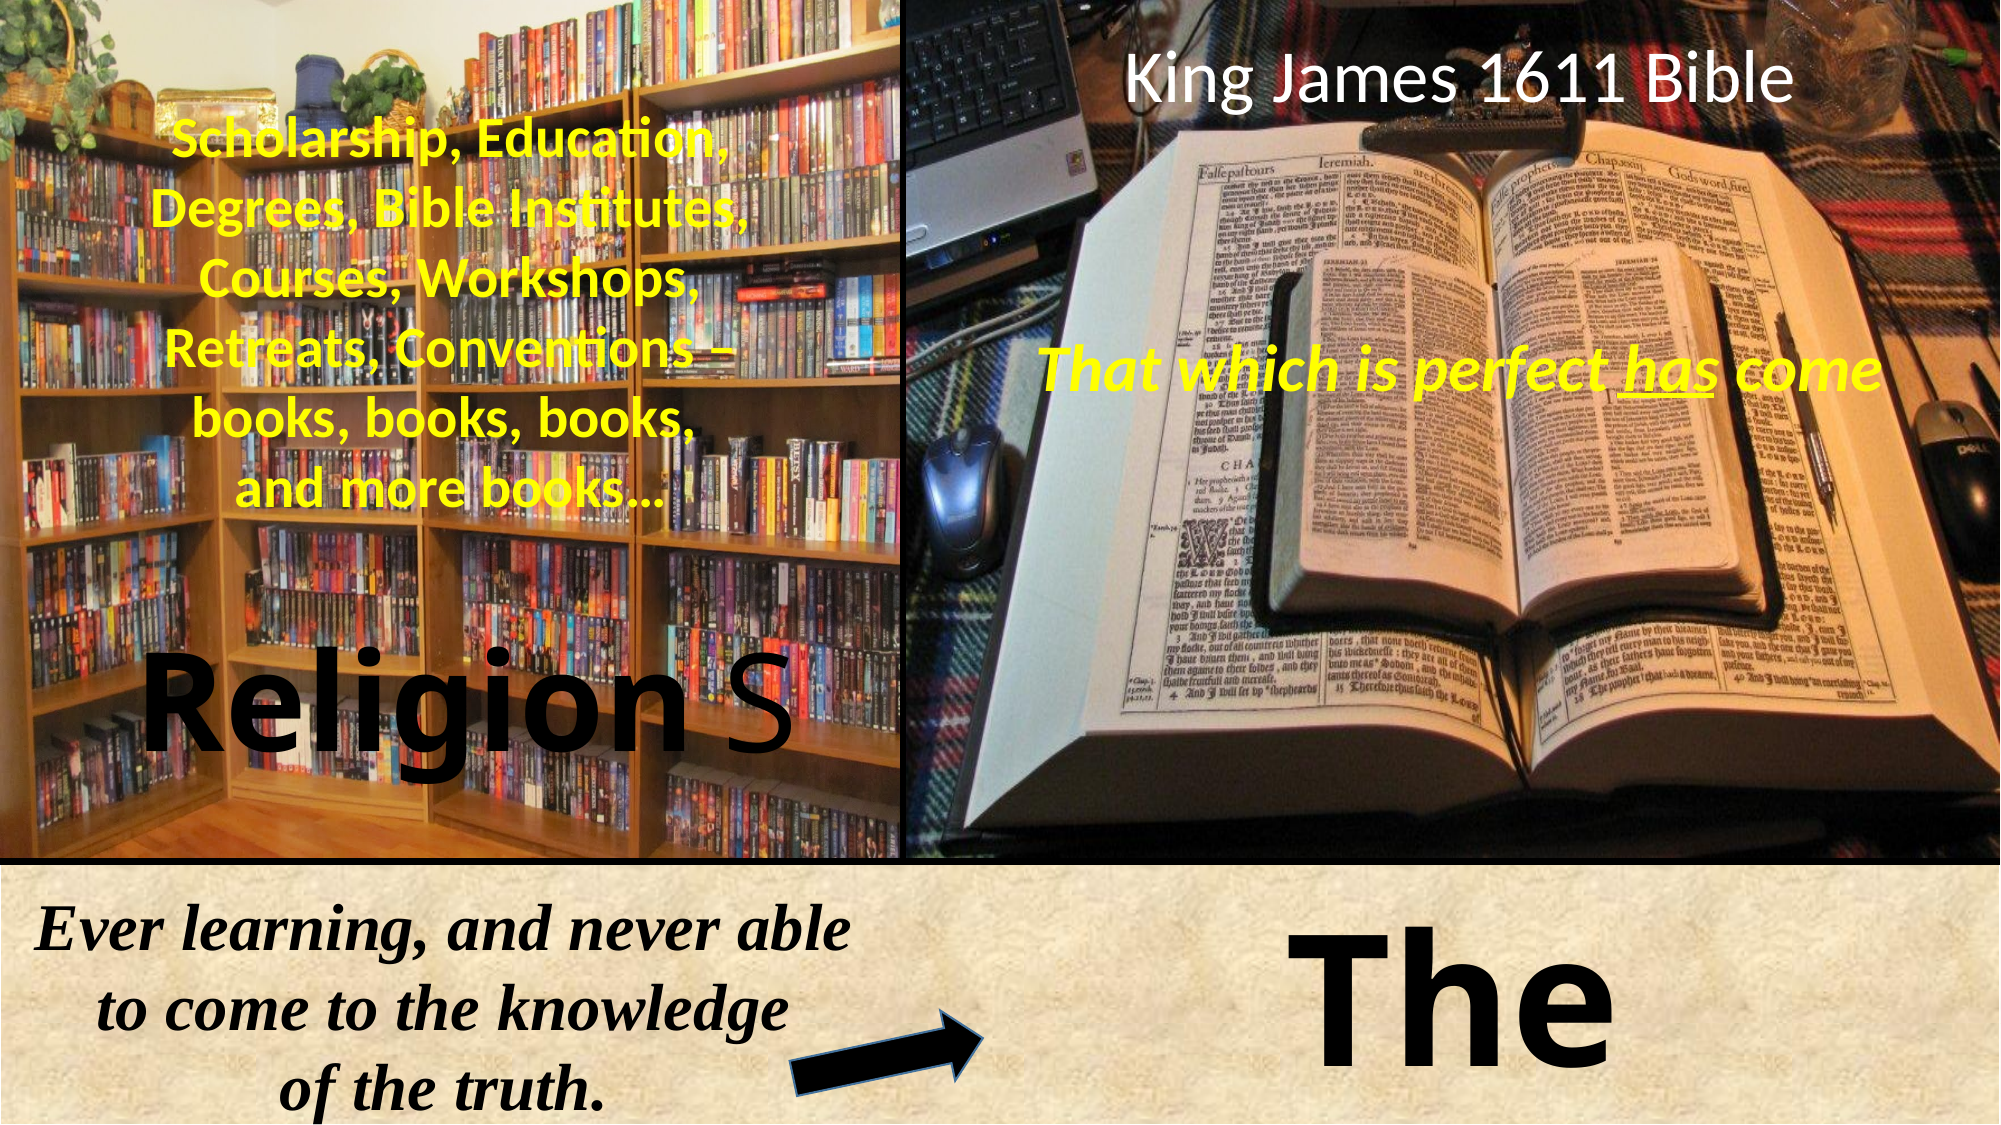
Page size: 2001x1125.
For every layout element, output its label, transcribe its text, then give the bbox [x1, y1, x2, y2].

text_box Ever learning, and never able to come to the knowledge of the truth. [0, 876, 889, 1125]
table_header [1, 865, 1999, 1124]
text_box [788, 1008, 985, 1098]
picture [0, 0, 2001, 1125]
text_box The Truth [1040, 876, 1866, 1125]
